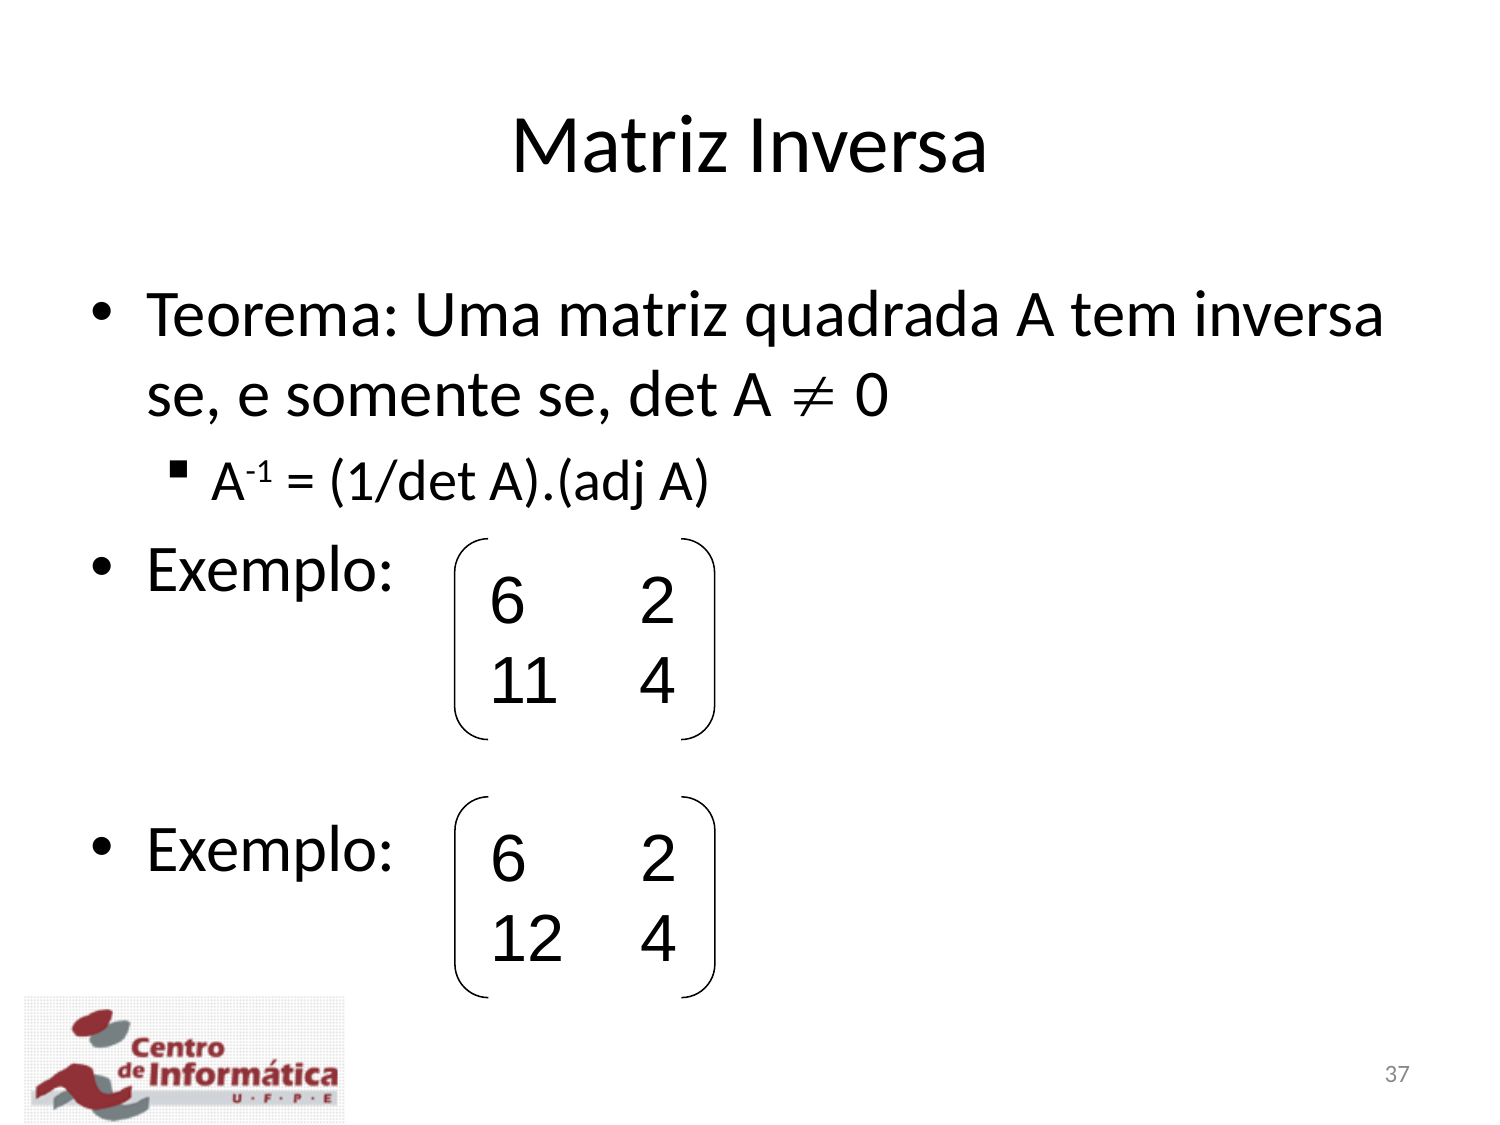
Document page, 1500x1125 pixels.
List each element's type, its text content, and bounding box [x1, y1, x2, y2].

list Teorema: Uma matriz quadrada A tem inversa se, e somente se, det A  0 A-1 = (1/det A).(adj A) Exemplo: Exemplo: [75, 262, 1425, 1005]
text_box [454, 538, 715, 740]
title Matriz Inversa [75, 45, 1425, 233]
slide_number 37 [1074, 1042, 1425, 1103]
text_box [454, 796, 715, 998]
picture [23, 995, 346, 1125]
